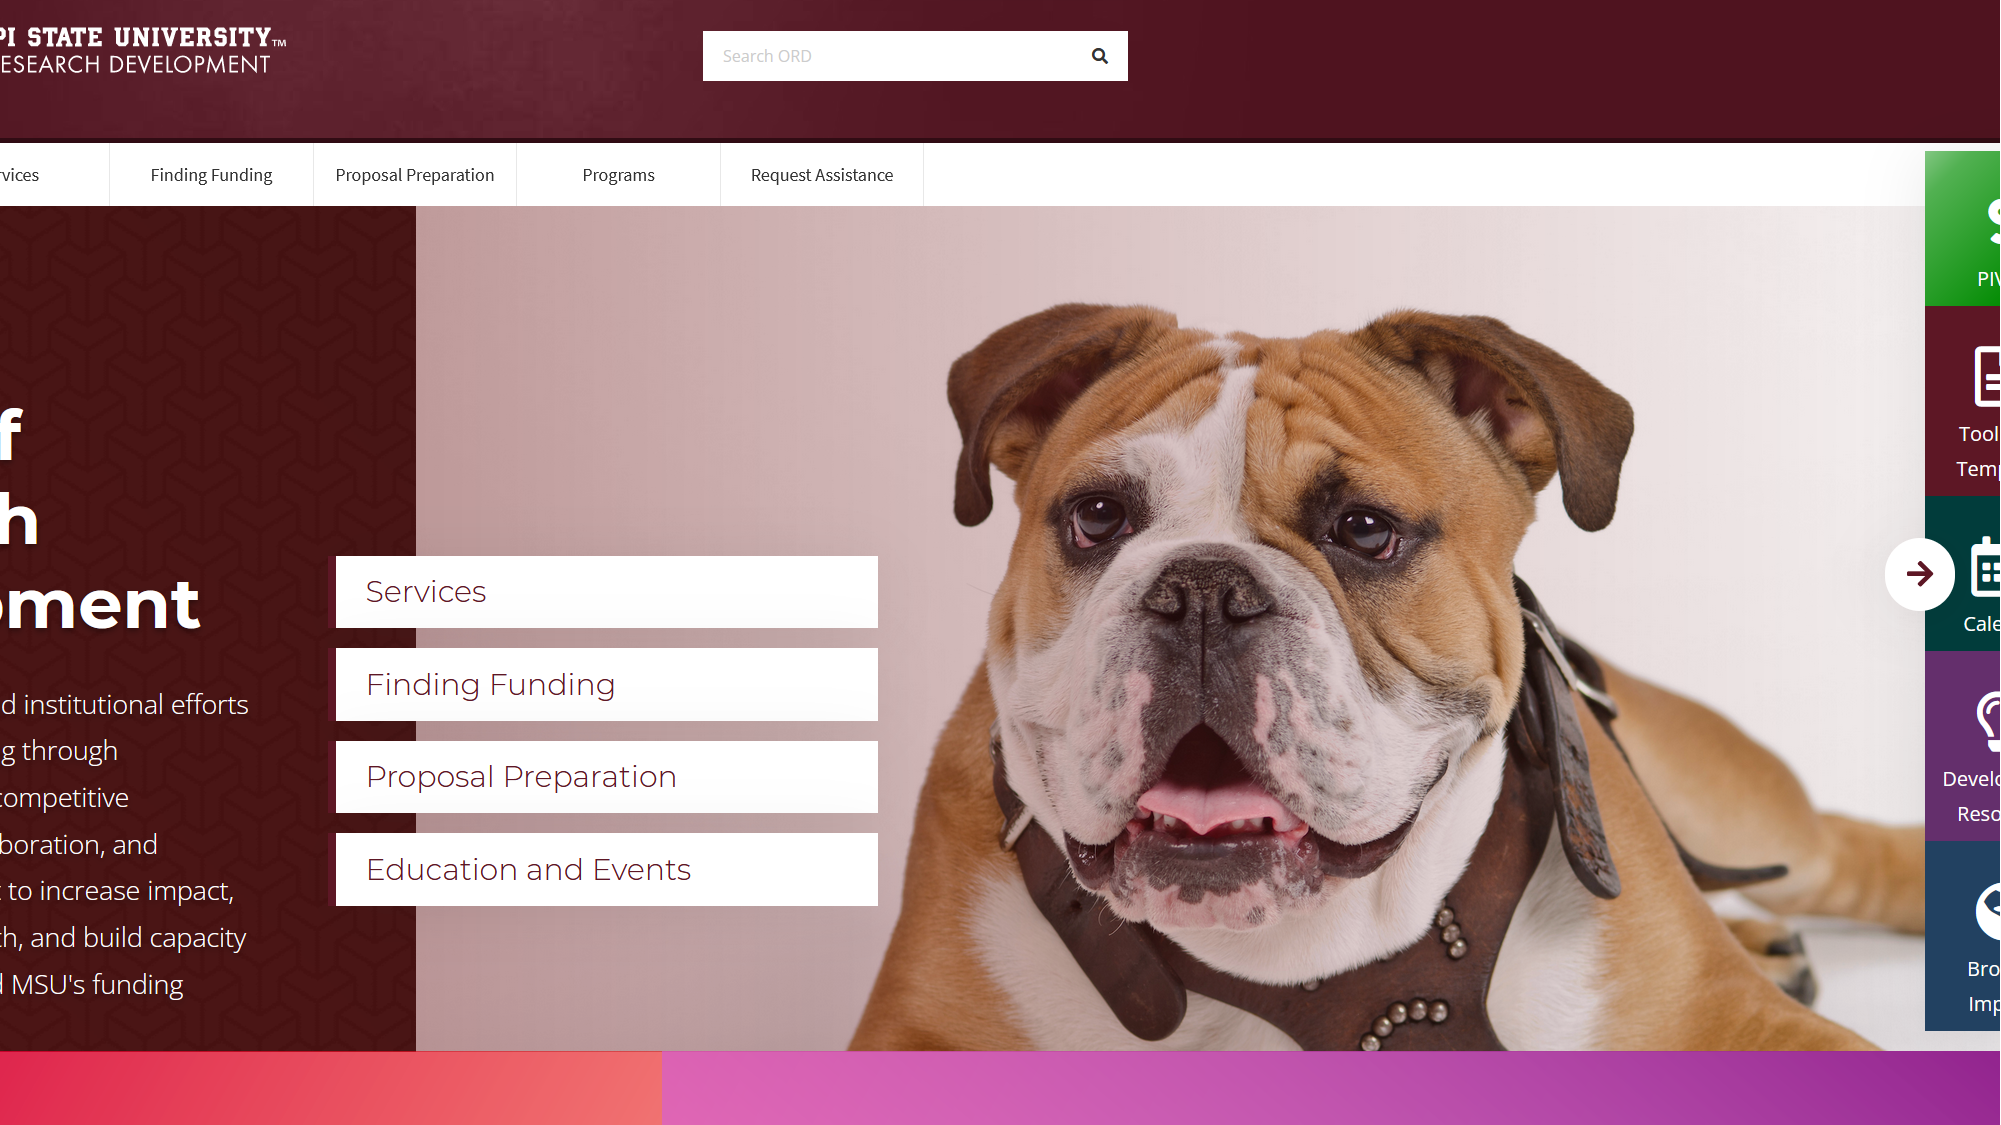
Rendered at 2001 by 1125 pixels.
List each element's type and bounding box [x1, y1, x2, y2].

text_box [661, 1052, 2000, 1125]
text_box [0, 1052, 661, 1125]
picture [0, 0, 2000, 1052]
